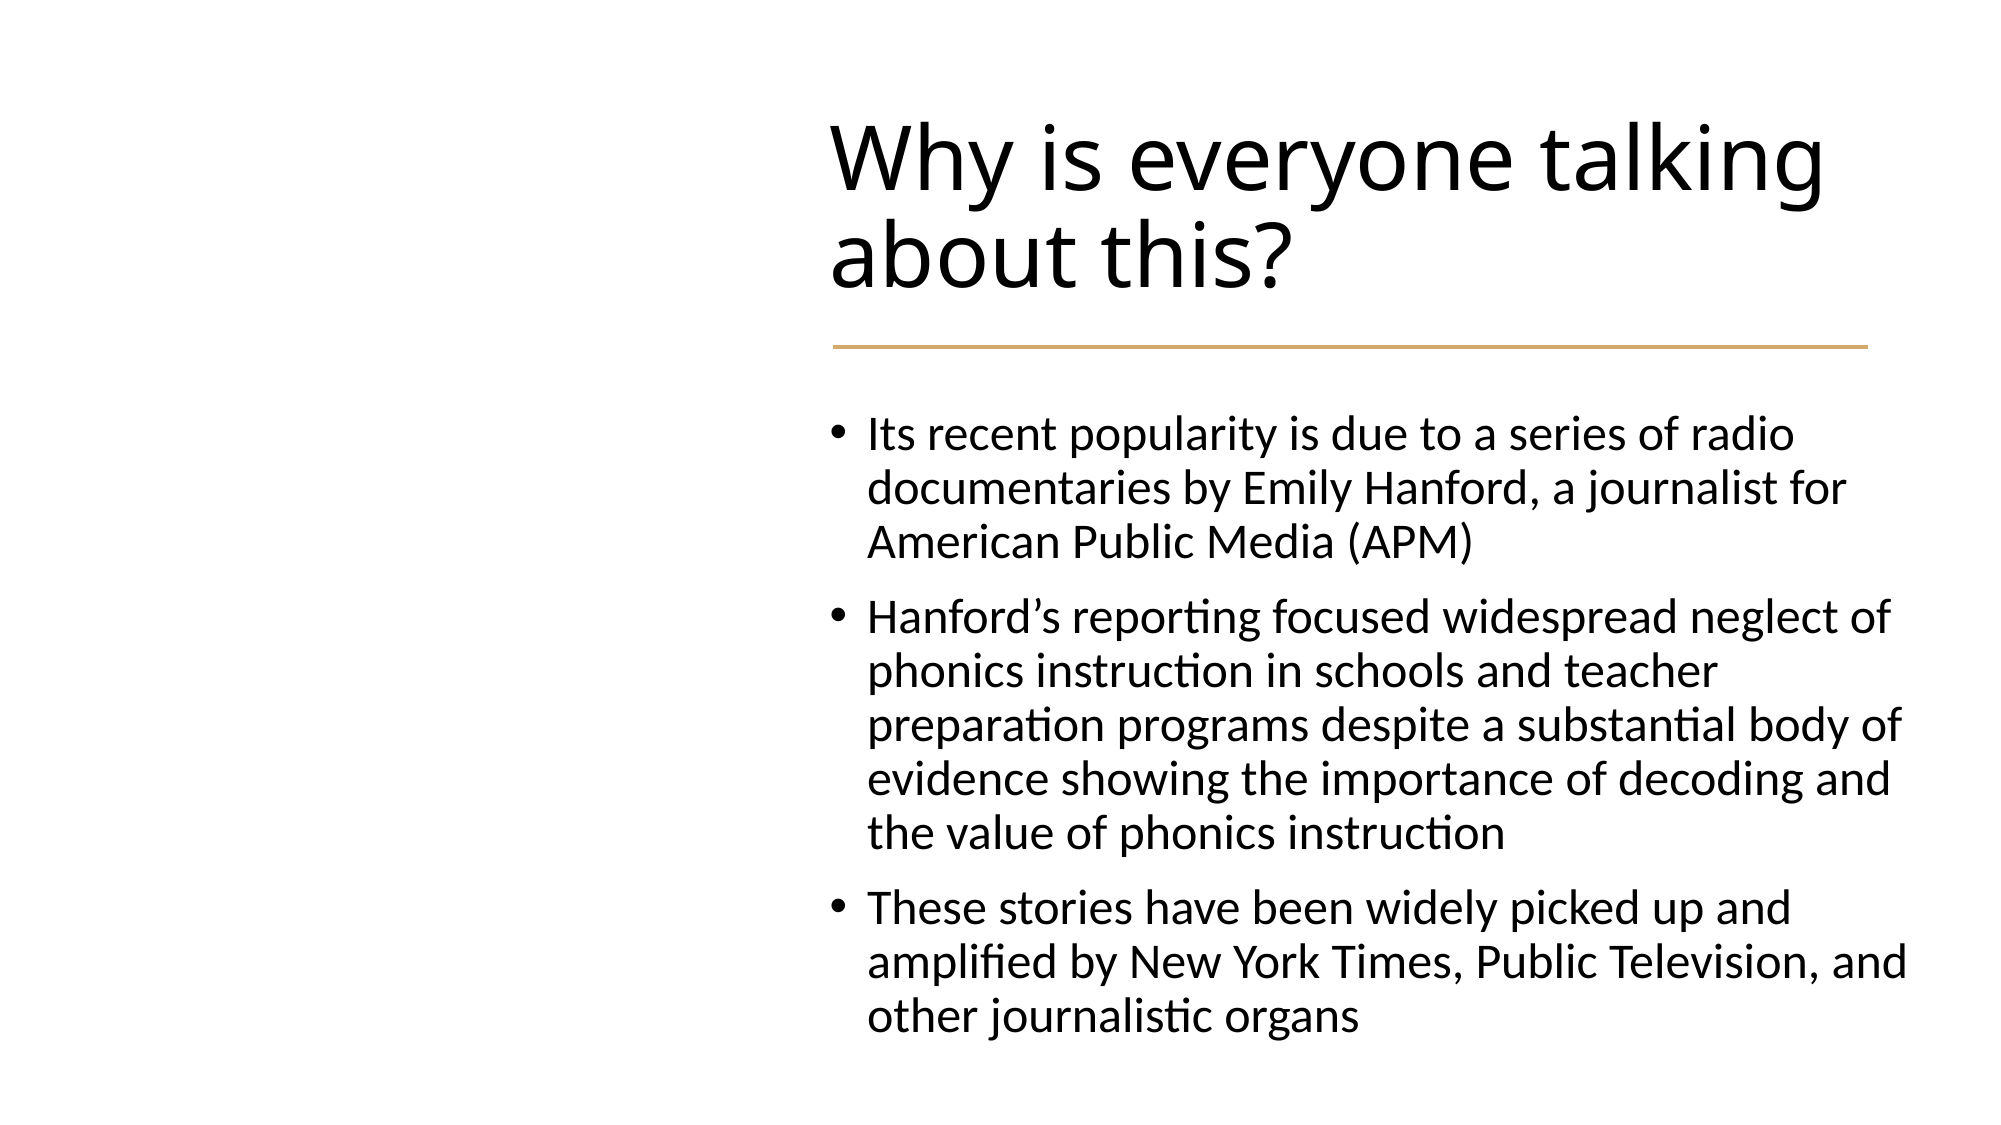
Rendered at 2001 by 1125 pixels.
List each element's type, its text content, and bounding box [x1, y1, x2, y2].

list Its recent popularity is due to a series of radio documentaries by Emily Hanford, a journalist for American Public Media (APM) Hanford’s reporting focused widespread neglect of phonics instruction in schools and teacher preparation programs despite a substantial body of evidence showing the importance of decoding and the value of phonics instruction These stories have been widely picked up and amplified by New York Times, Public Television, and other journalistic organs [814, 399, 1963, 1070]
title Why is everyone talking about this? [814, 103, 1895, 315]
